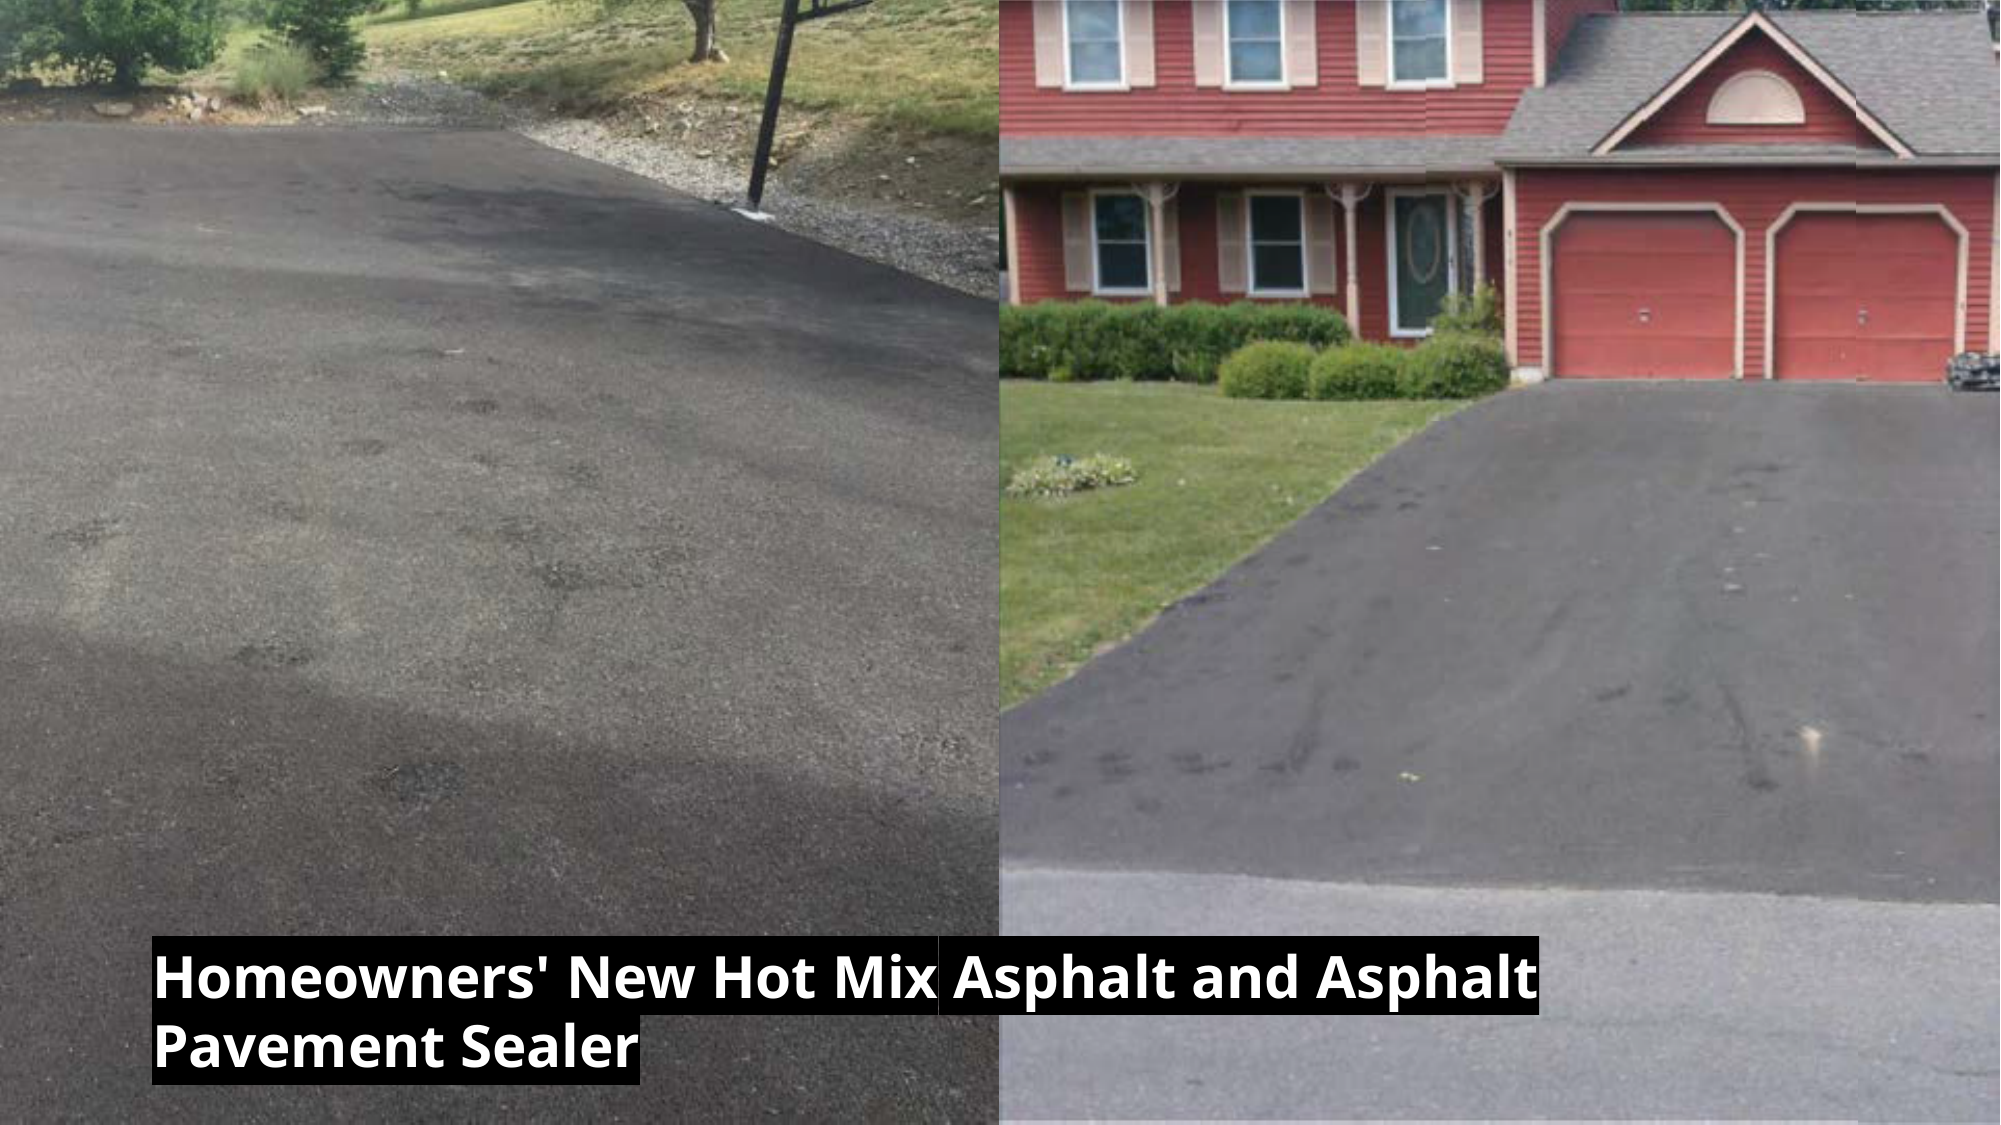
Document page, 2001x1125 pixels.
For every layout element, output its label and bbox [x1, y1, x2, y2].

text_box [0, 0, 2000, 1125]
